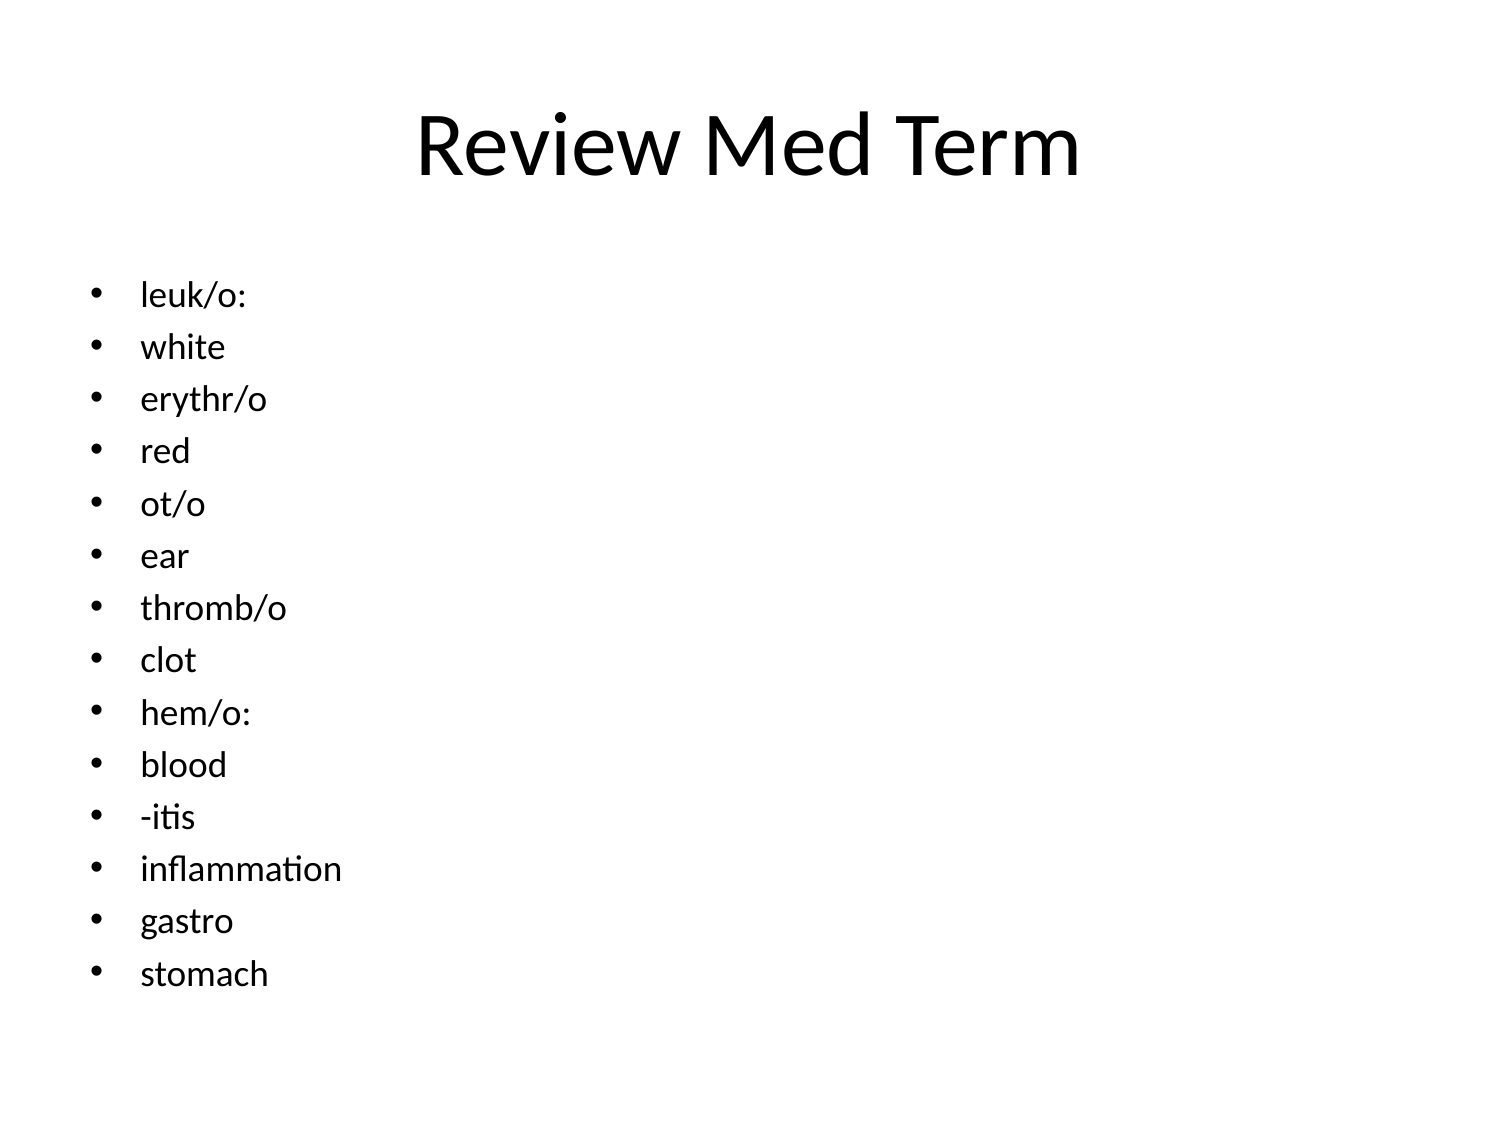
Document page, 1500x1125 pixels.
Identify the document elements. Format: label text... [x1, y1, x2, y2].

title Review Med Term [75, 45, 1425, 233]
list leuk/o: white erythr/o red ot/o ear thromb/o clot hem/o: blood -itis inflammation gastro stomach [75, 262, 1425, 1005]
